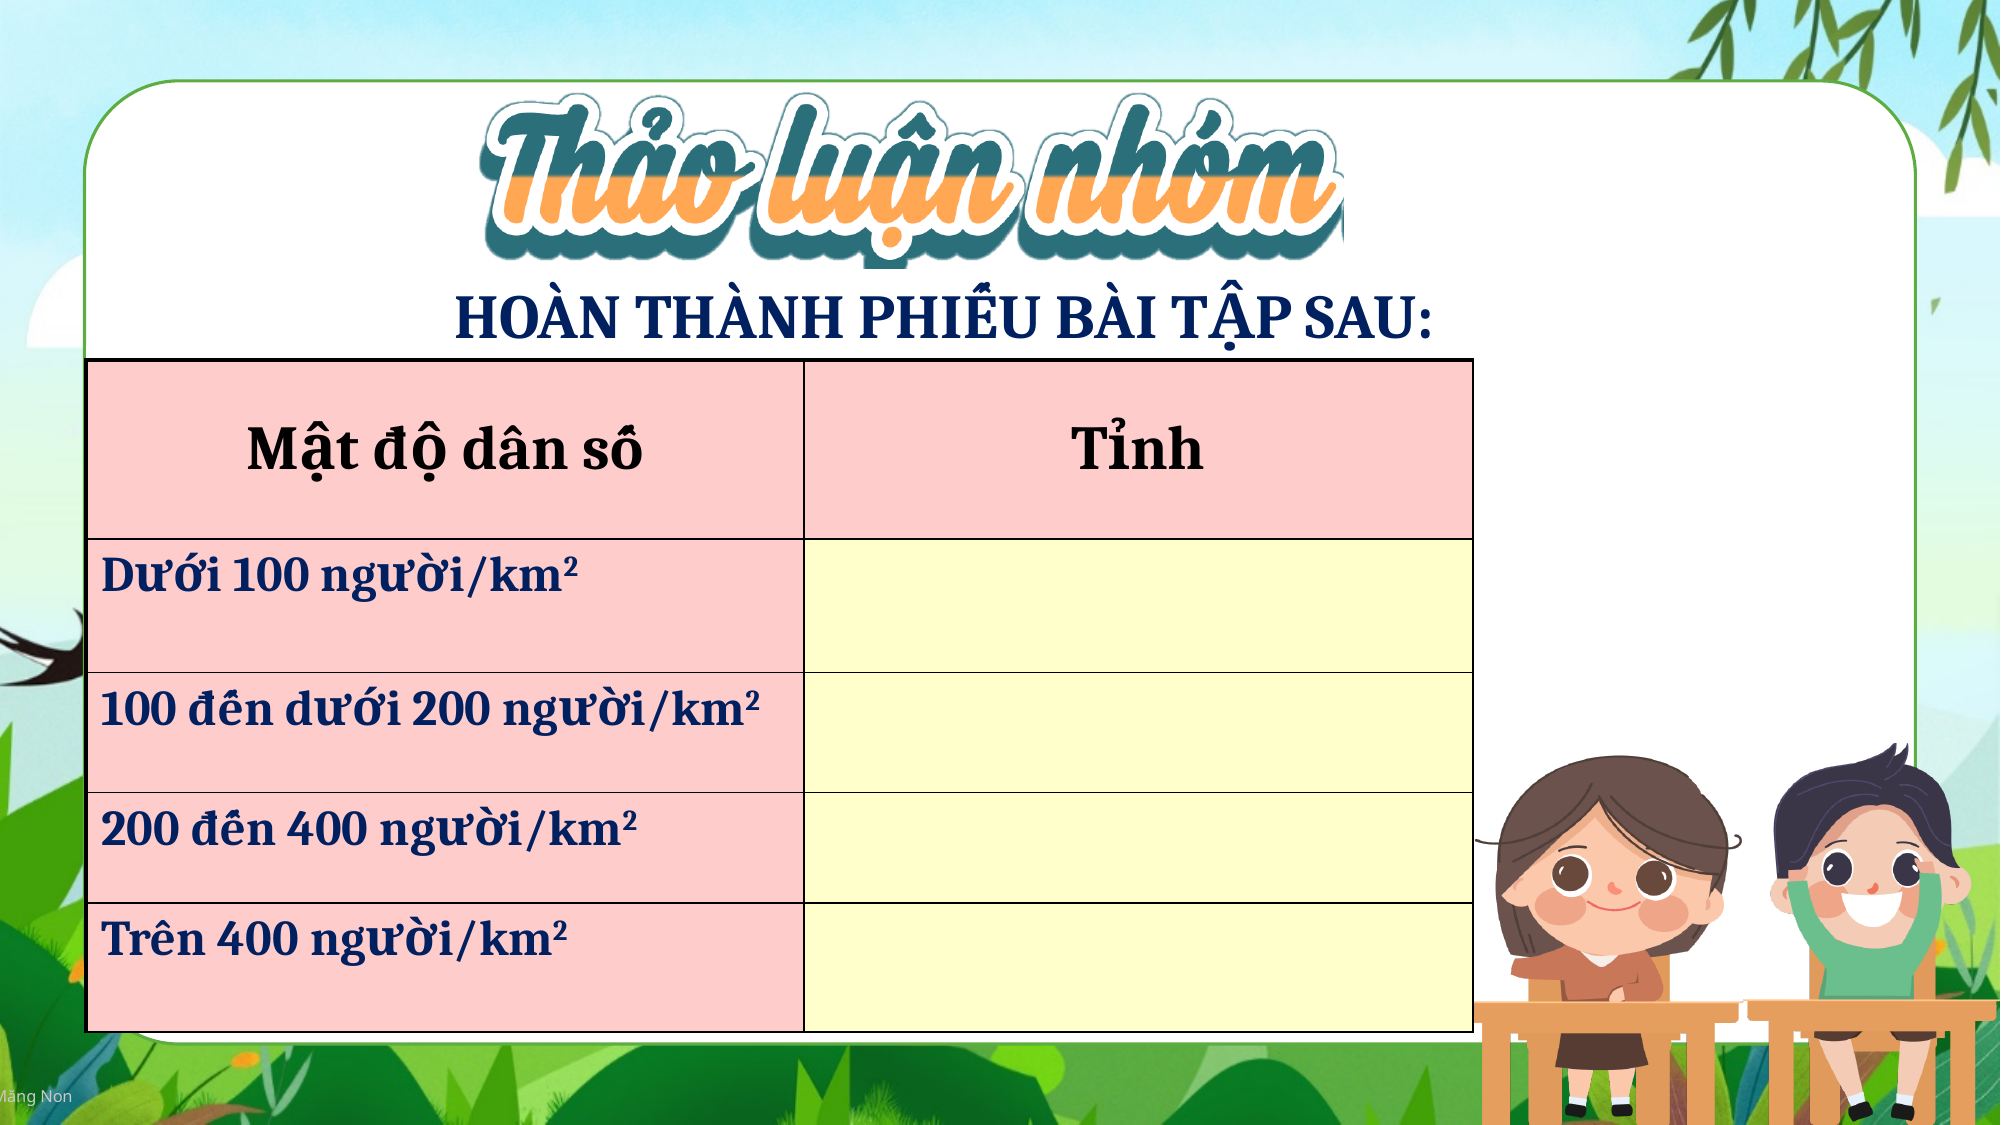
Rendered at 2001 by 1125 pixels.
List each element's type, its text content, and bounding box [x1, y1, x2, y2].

table_cell Dưới 100 người/km2 [88, 540, 803, 672]
table_cell [805, 904, 1453, 1031]
picture [0, 0, 2000, 1125]
table_cell 200 đến 400 người/km2 [88, 793, 803, 902]
table_header Mật độ dân số [88, 362, 803, 538]
text_box HOÀN THÀNH PHIẾU BÀI TẬP SAU: [439, 269, 1450, 358]
table_cell 100 đến dưới 200 người/km2 [88, 673, 803, 792]
table_cell [805, 793, 1453, 902]
table_cell [805, 540, 1472, 672]
table_header Tỉnh [805, 362, 1472, 538]
table_cell [805, 673, 1472, 792]
table_cell Trên 400 người/km2 [88, 904, 803, 1031]
